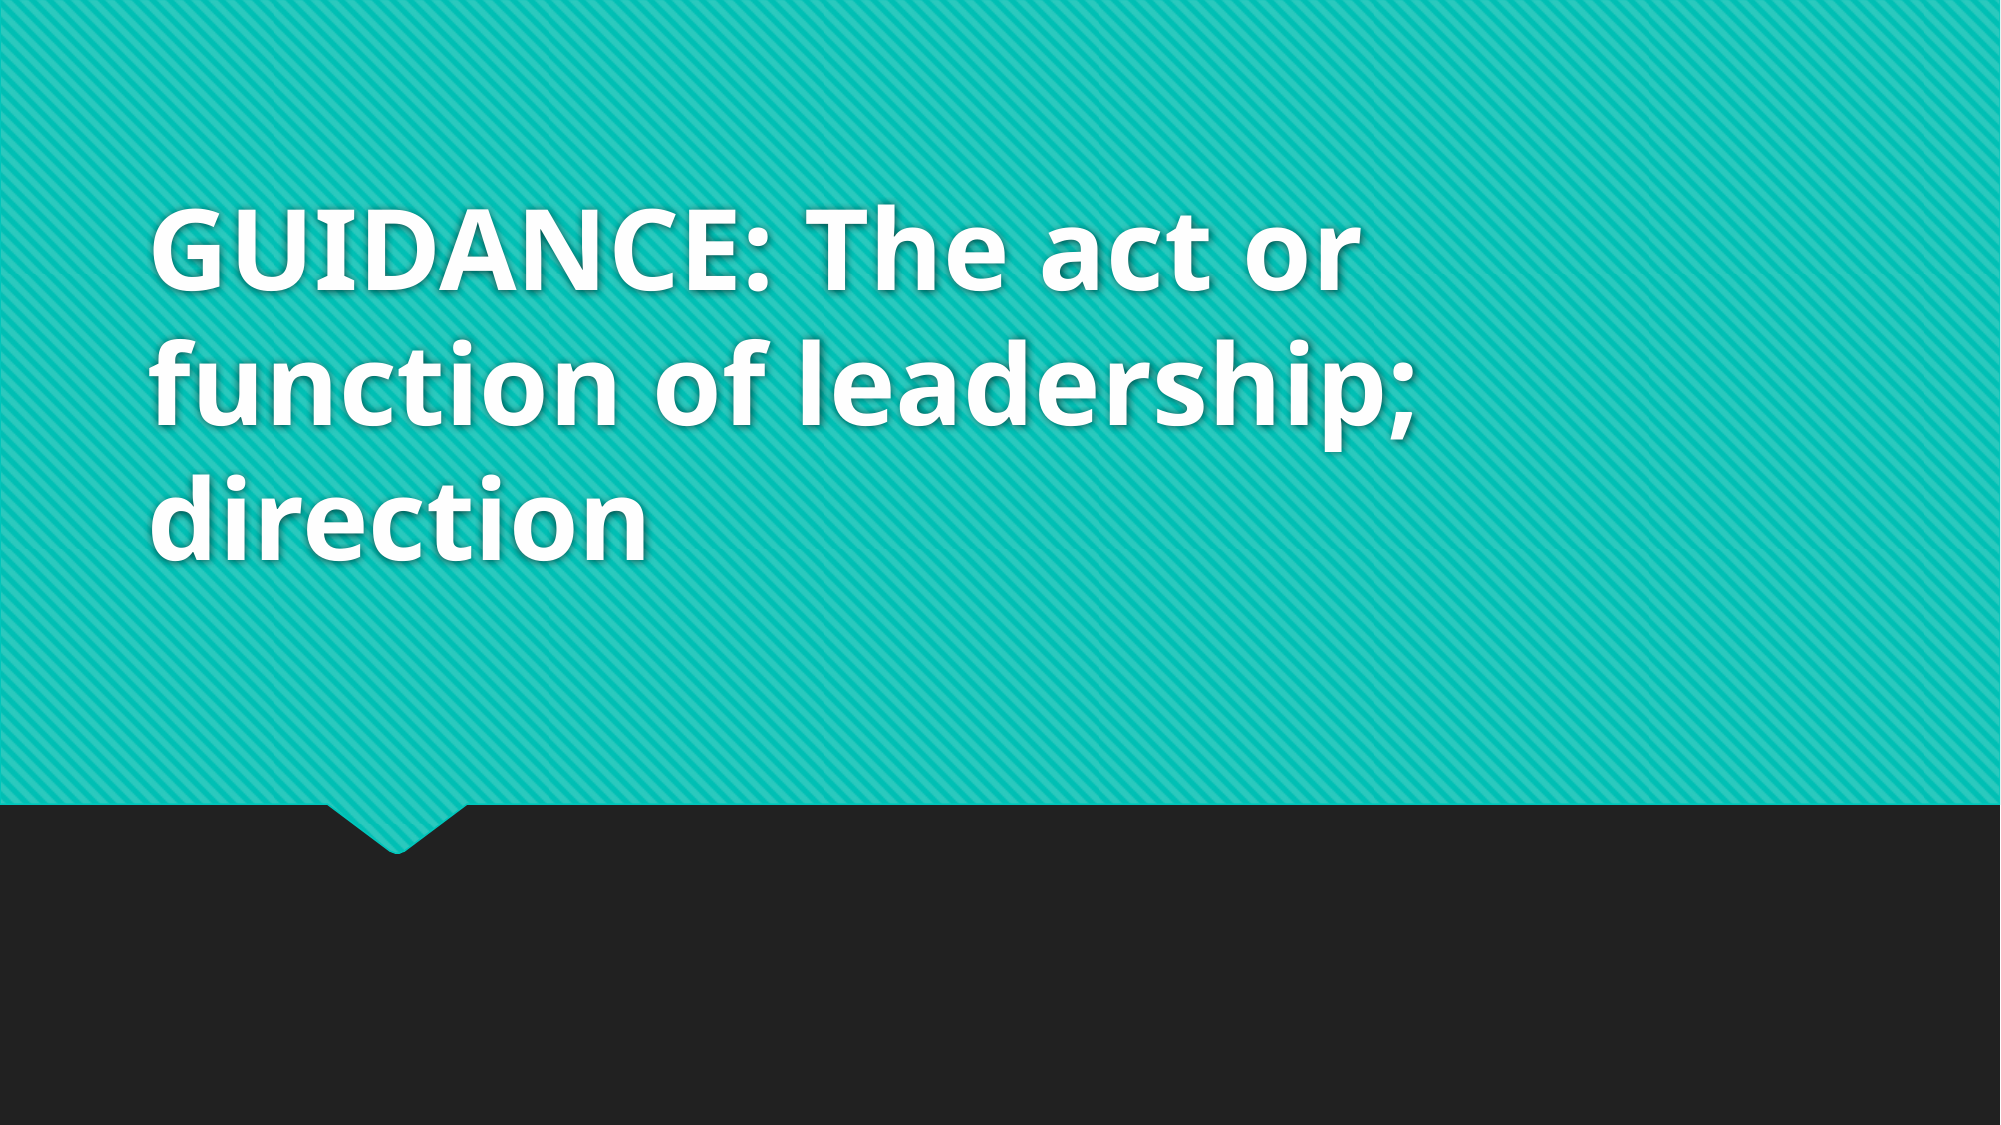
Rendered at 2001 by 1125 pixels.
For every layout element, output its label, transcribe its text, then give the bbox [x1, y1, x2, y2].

title GUIDANCE: The act or function of leadership; direction [132, 237, 1868, 726]
